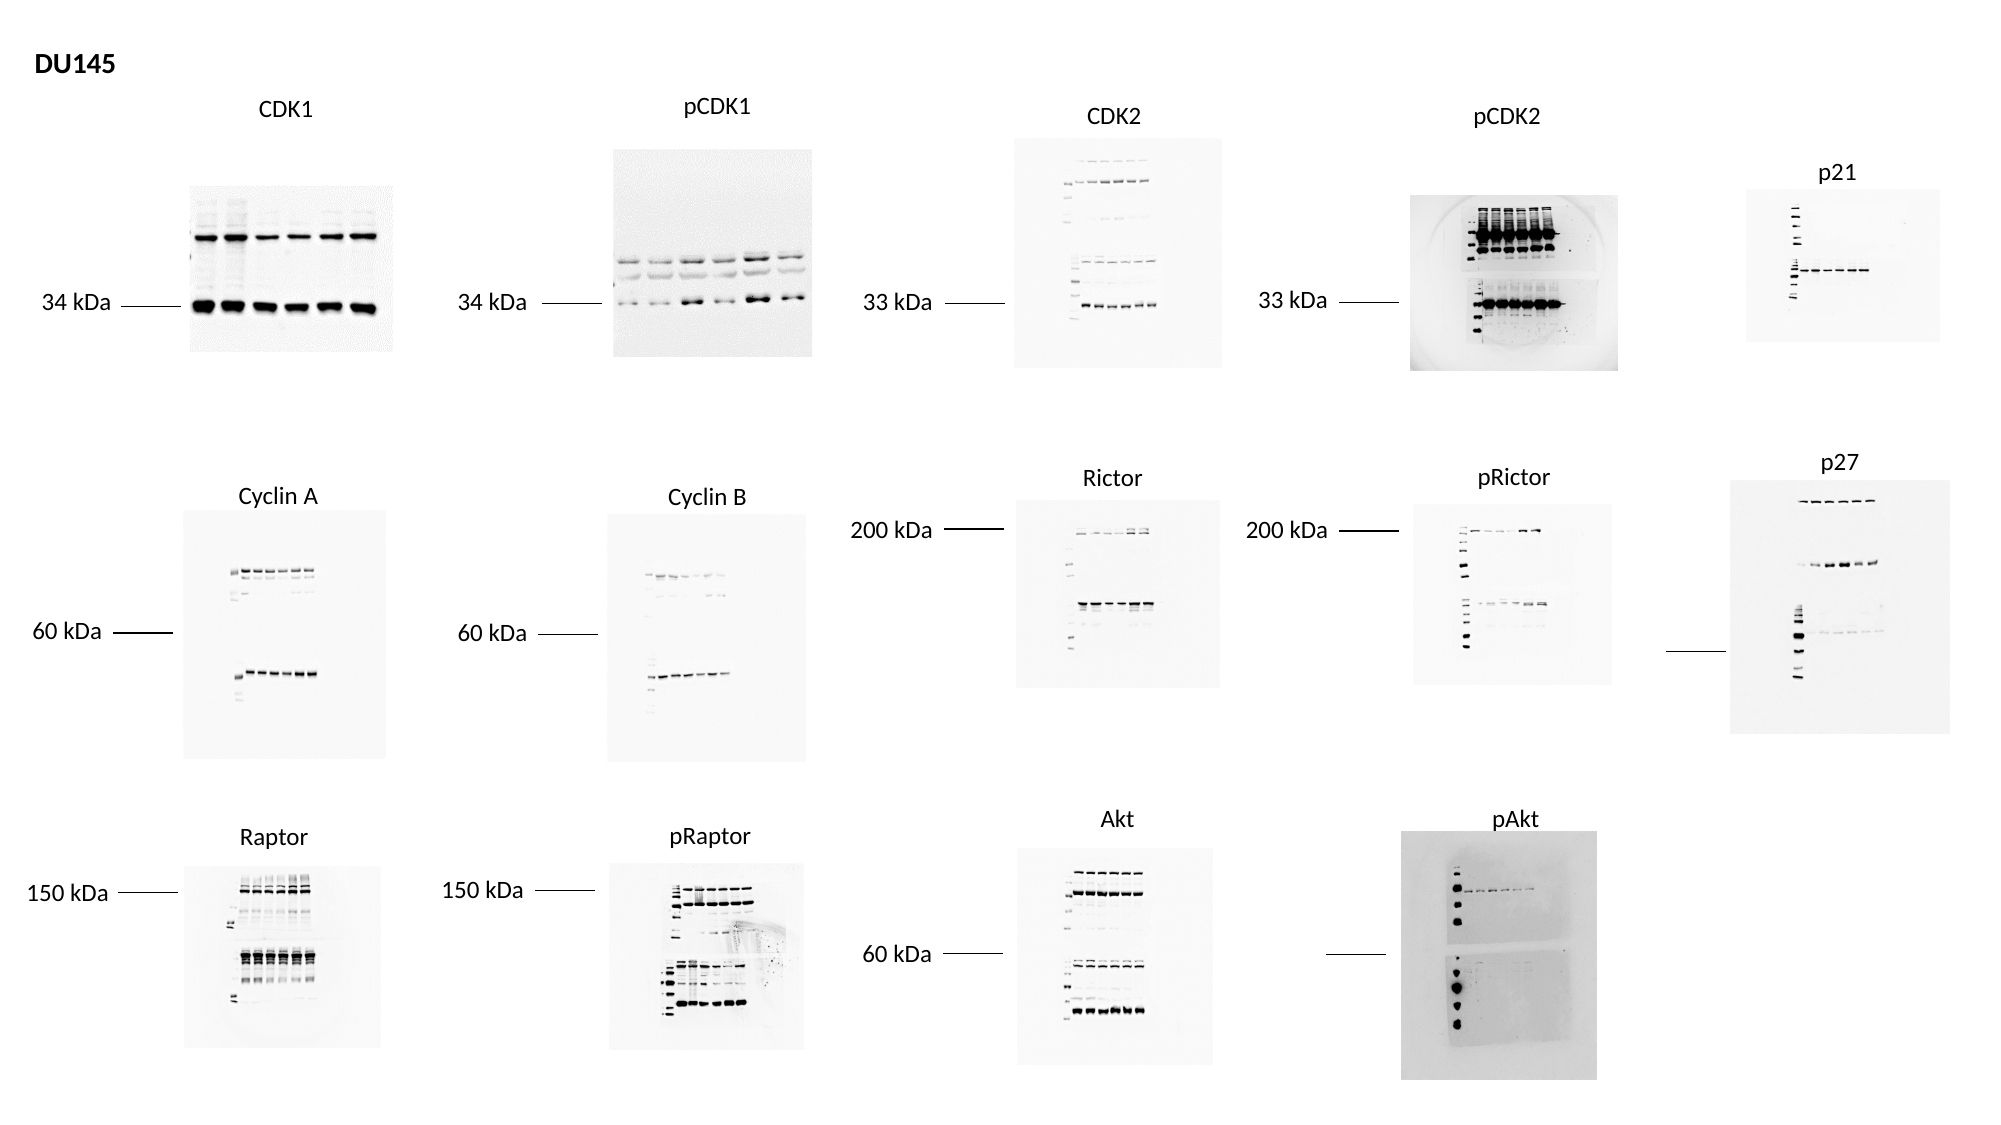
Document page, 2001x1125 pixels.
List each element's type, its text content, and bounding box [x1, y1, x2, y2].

text_box pAkt [1477, 795, 1556, 831]
text_box 200 kDa [1231, 506, 1344, 552]
picture [1730, 480, 1950, 734]
picture [1746, 189, 1940, 342]
text_box 150 kDa [426, 866, 540, 911]
text_box DU145 [19, 37, 132, 87]
text_box pRictor [1462, 452, 1606, 498]
text_box Akt [1085, 795, 1152, 840]
text_box Cyclin B [653, 473, 769, 514]
text_box CDK2 [1072, 91, 1189, 137]
picture [1017, 848, 1213, 1065]
text_box 60 kDa [442, 609, 543, 654]
text_box 150 kDa [11, 868, 125, 914]
text_box pCDK1 [668, 82, 820, 128]
picture [189, 153, 394, 353]
text_box Cyclin A [223, 472, 347, 510]
text_box Raptor [225, 813, 327, 858]
text_box p21 [1803, 147, 1883, 189]
picture [1014, 138, 1222, 368]
text_box CDK1 [244, 84, 363, 130]
picture [613, 149, 813, 357]
picture [609, 863, 804, 1050]
picture [607, 514, 806, 763]
text_box 200 kDa [835, 506, 949, 552]
picture [183, 510, 386, 759]
text_box 34 kDa [26, 277, 127, 323]
text_box 60 kDa [17, 607, 118, 653]
text_box pRaptor [654, 812, 785, 858]
picture [1401, 831, 1597, 1080]
picture [1016, 500, 1220, 688]
picture [1410, 195, 1618, 371]
text_box Rictor [1068, 453, 1160, 499]
picture [184, 866, 381, 1048]
picture [1413, 504, 1612, 685]
text_box pCDK2 [1458, 91, 1575, 137]
text_box p27 [1805, 437, 1906, 480]
text_box 33 kDa [848, 277, 948, 323]
text_box 60 kDa [847, 930, 948, 975]
text_box 33 kDa [1243, 276, 1343, 322]
text_box 34 kDa [442, 277, 543, 323]
